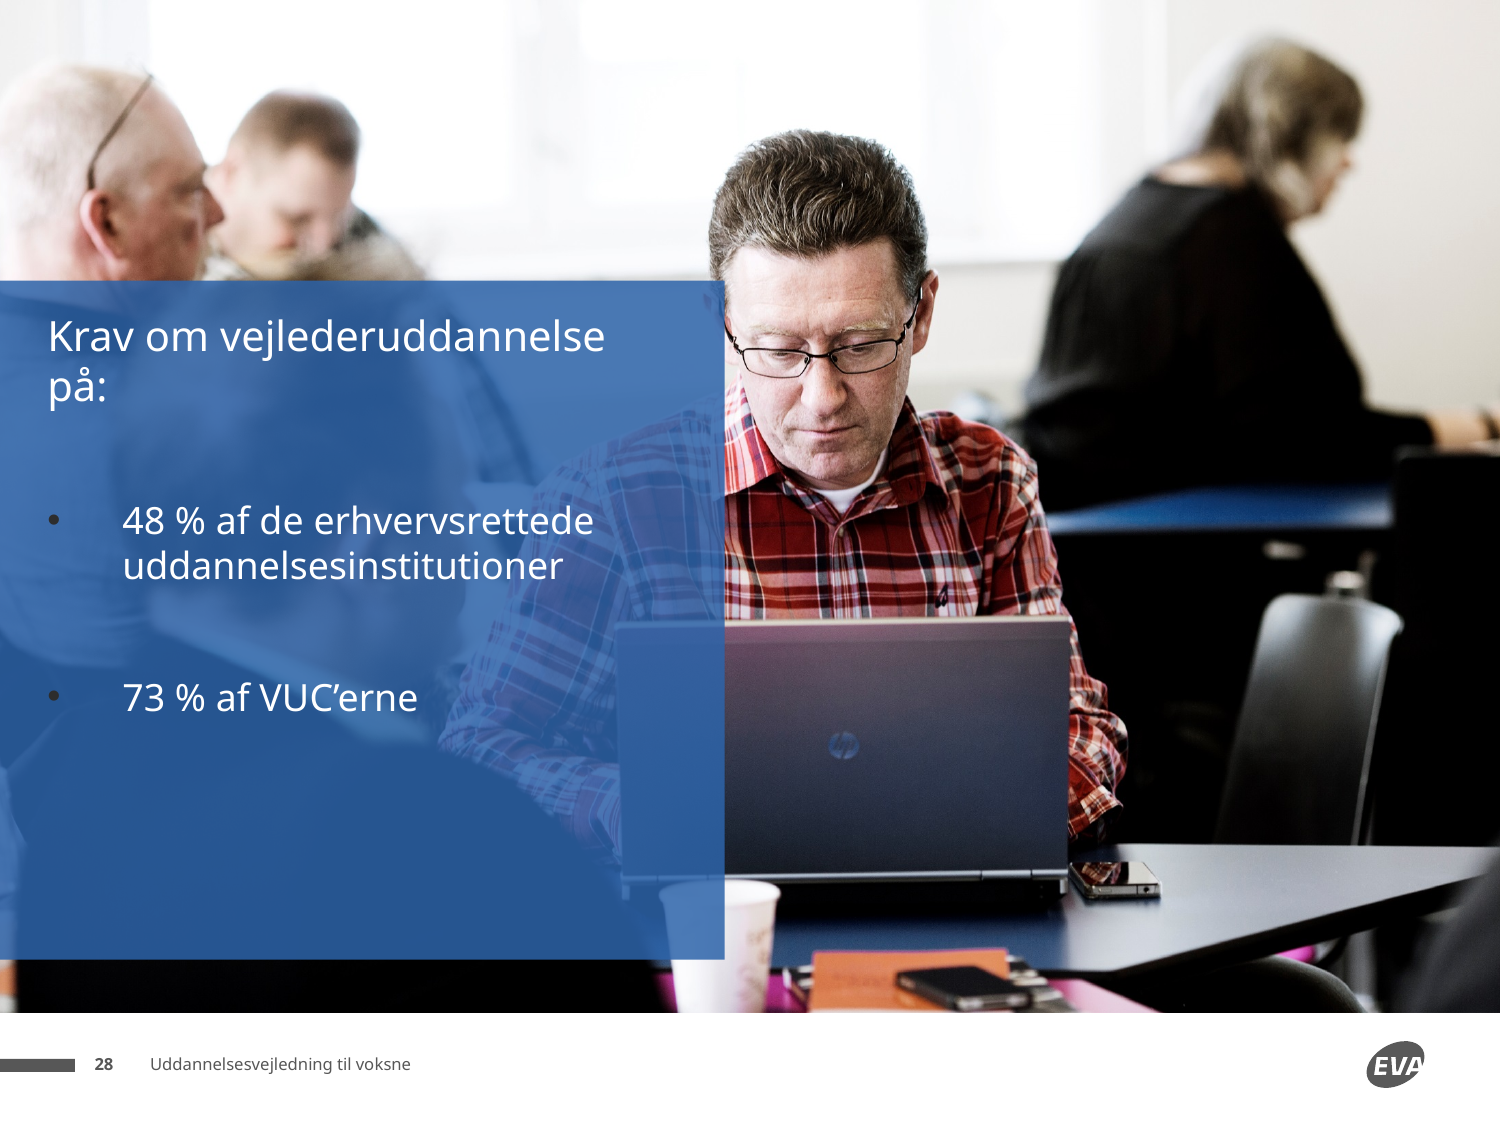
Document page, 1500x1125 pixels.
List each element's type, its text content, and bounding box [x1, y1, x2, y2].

picture [0, 0, 1500, 1013]
footer Uddannelsesvejledning til voksne [150, 1053, 1036, 1077]
slide_number 28 [94, 1053, 150, 1077]
